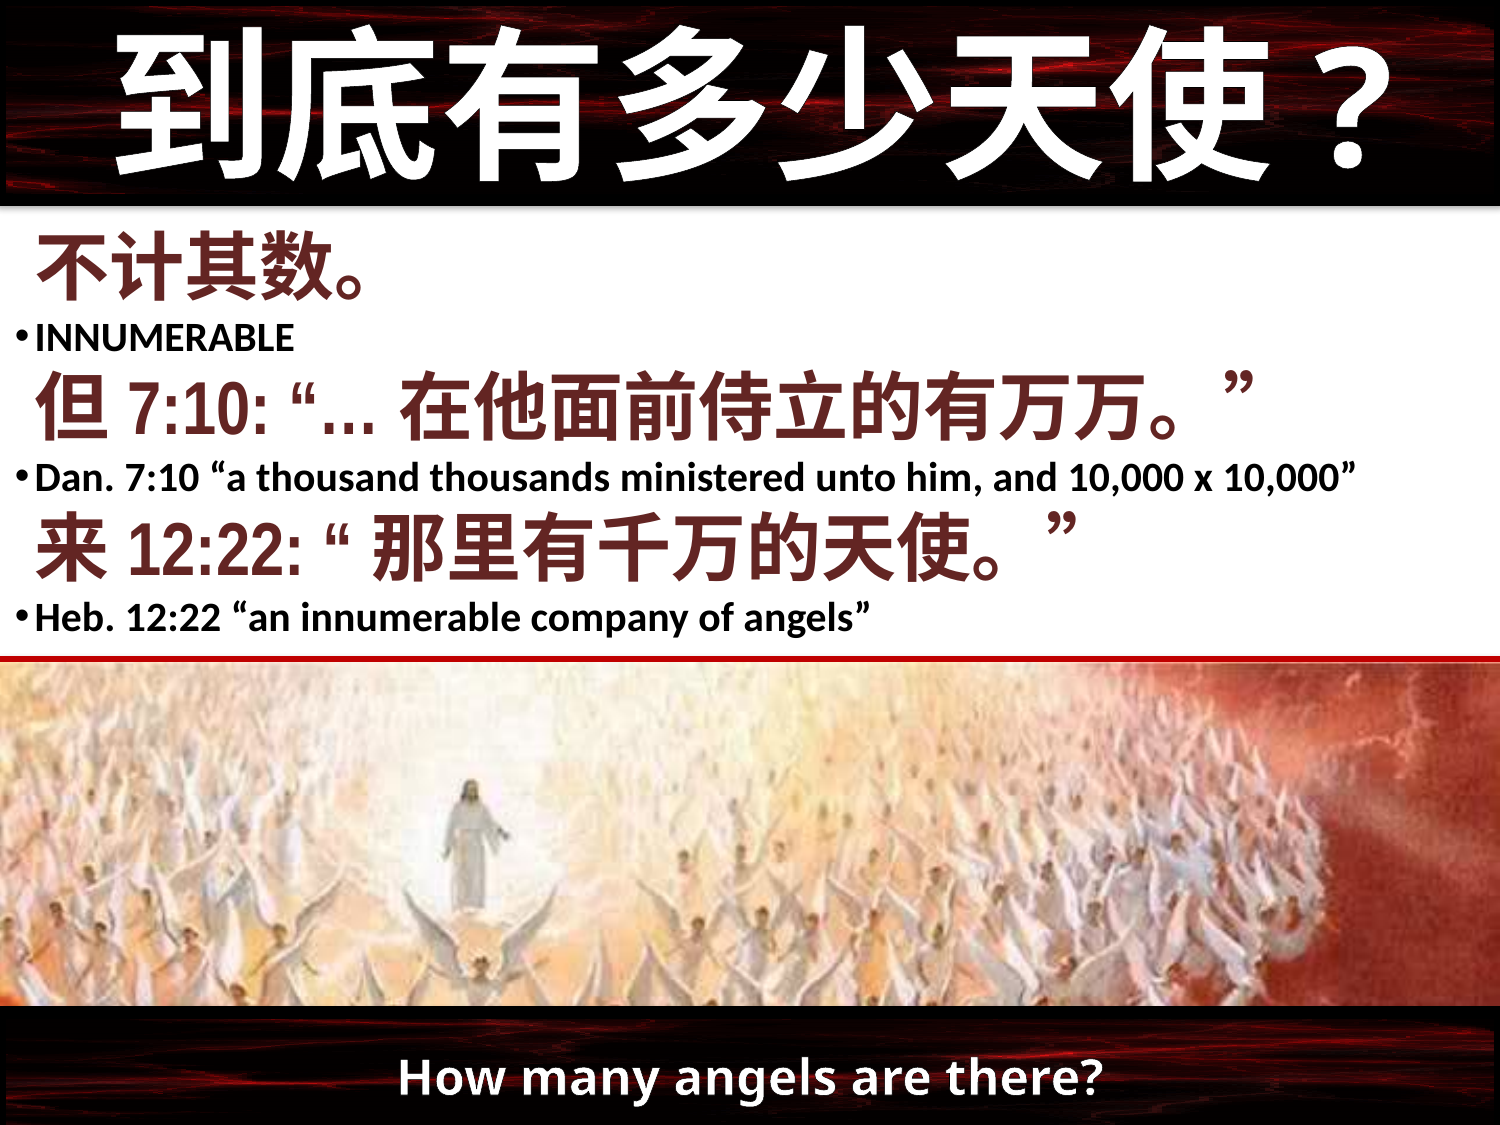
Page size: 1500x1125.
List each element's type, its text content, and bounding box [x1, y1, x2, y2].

text_box 不计其数。 INNUMERABLE 但7:10: “…在他面前侍立的有万万。” Dan. 7:10 “a thousand thousands ministered unto him, and 10,000 x 10,000” 来12:22: “那里有千万的天使。” Heb. 12:22 “an innumerable company of angels” [0, 212, 1500, 648]
picture [0, 662, 1500, 1125]
text_box 到底有多少天使? [0, 0, 1500, 200]
